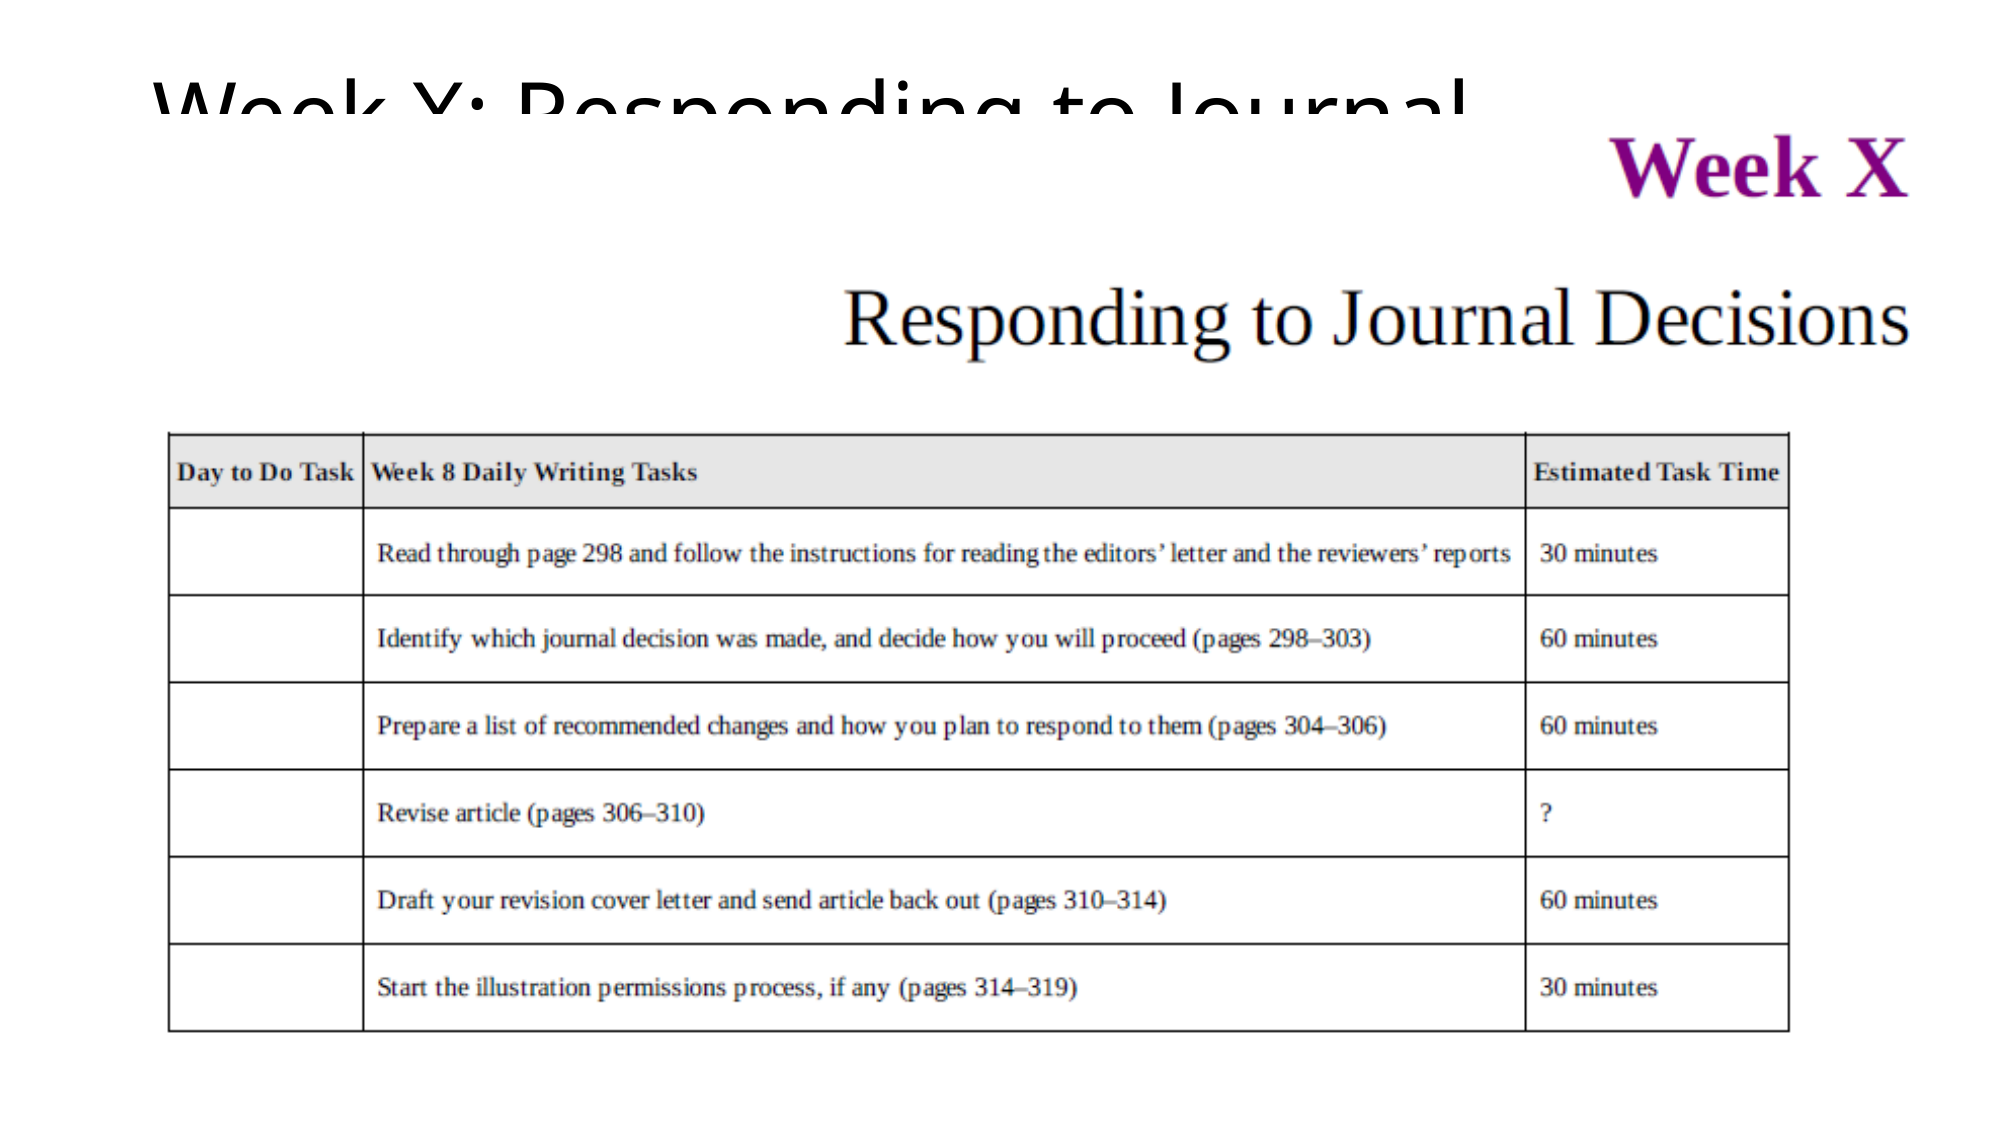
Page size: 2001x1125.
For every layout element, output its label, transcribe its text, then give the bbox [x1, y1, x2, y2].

title Week X: Responding to Journal Decisions [137, 59, 1863, 114]
picture [53, 114, 1922, 1055]
